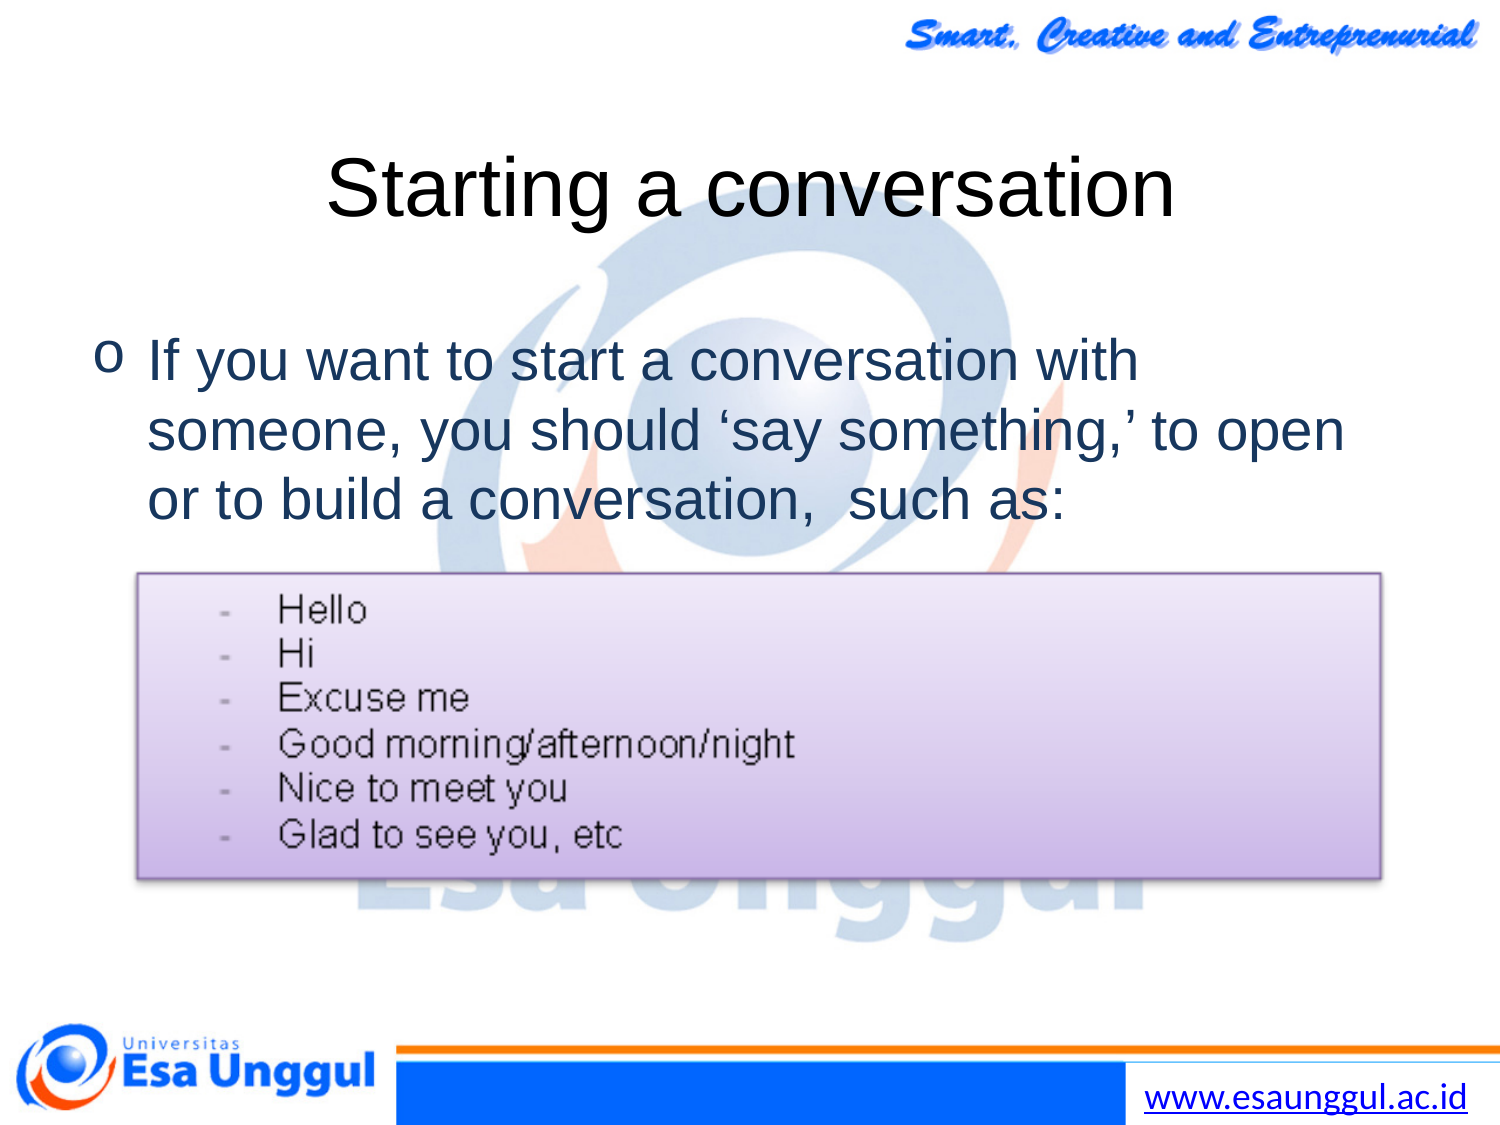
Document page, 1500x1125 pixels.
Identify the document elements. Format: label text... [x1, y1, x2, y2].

list If you want to start a conversation with someone, you should ‘say something,’ to open or to build a conversation, such as: [76, 314, 1424, 1000]
picture [0, 0, 1500, 1125]
title Starting a conversation [76, 125, 1427, 278]
